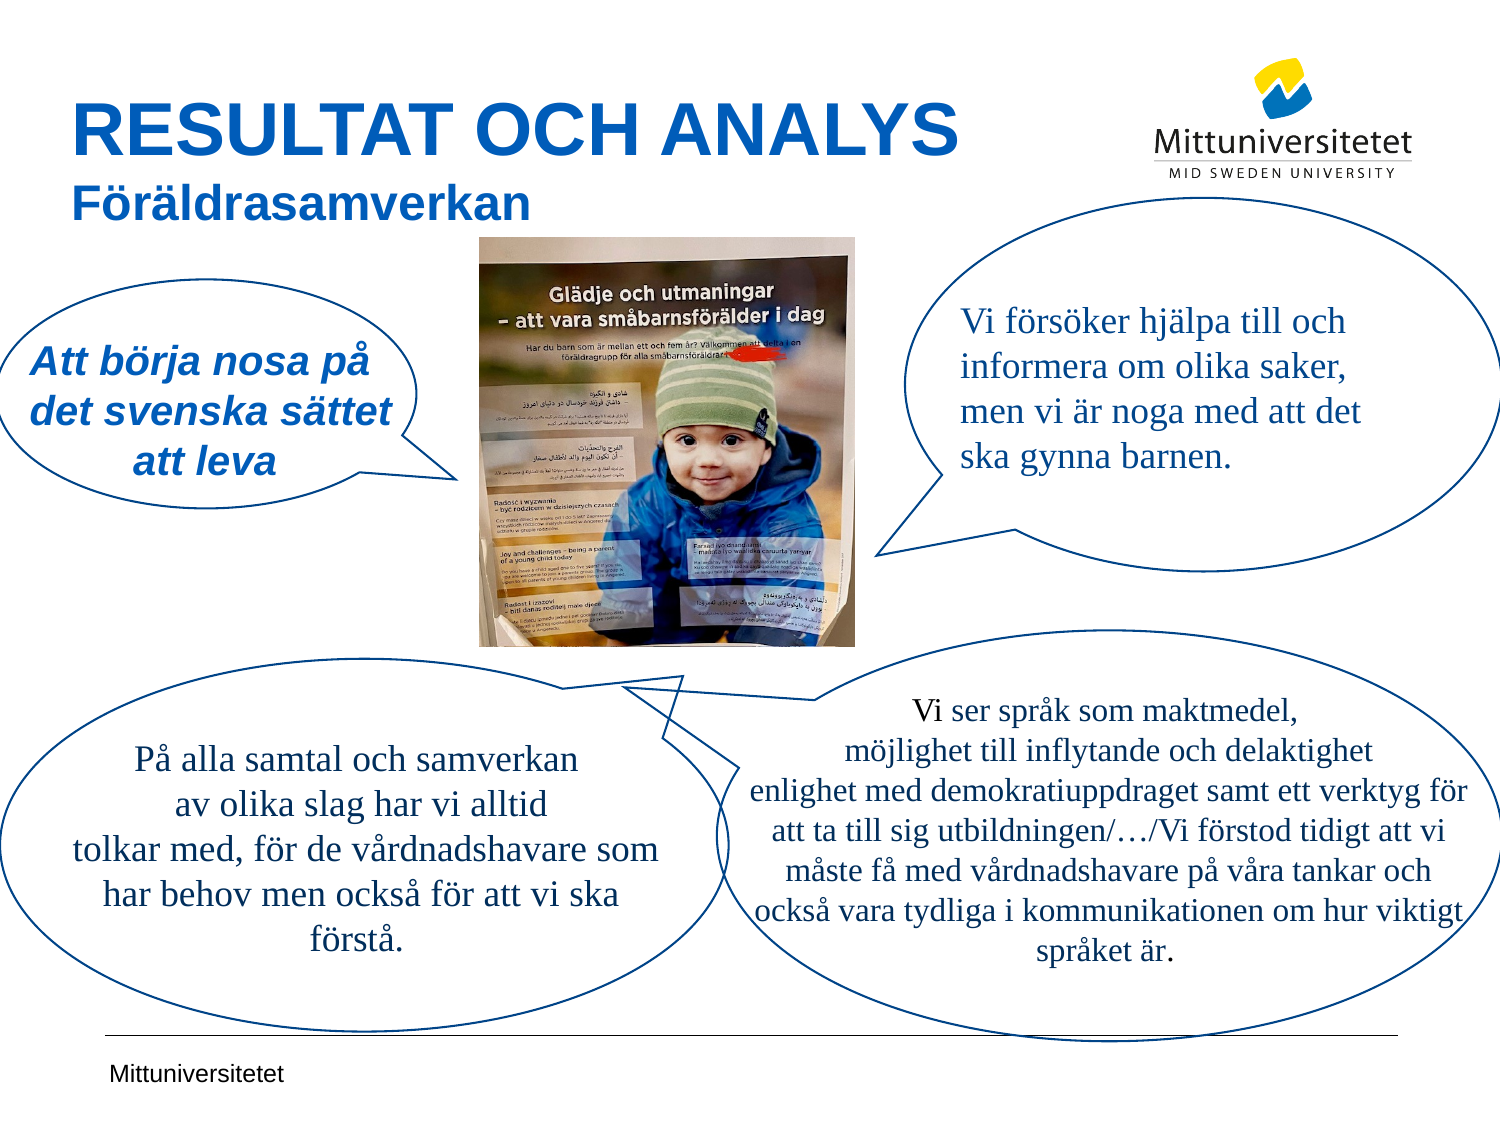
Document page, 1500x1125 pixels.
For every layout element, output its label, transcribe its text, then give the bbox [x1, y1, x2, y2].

text_box [1490, 783, 1500, 889]
text_box [82, 657, 685, 726]
text_box [408, 359, 418, 429]
text_box [194, 1011, 535, 1033]
text_box [34, 278, 378, 326]
text_box Vi ser språk som maktmedel, möjlighet till inflytande och delaktighet enlighet med demokratiuppdraget samt ett verktyg för att ta till sig utbildningen/…/Vi förstod tidigt att vi måste få med vårdnadshavare på våra tankar och också vara tydliga i kommunikationen om hur viktigt språket är. [729, 680, 1490, 1020]
text_box [408, 438, 459, 481]
text_box Att börja nosa på det svenska sättet att leva [14, 326, 408, 491]
text_box [0, 345, 14, 443]
text_box [851, 629, 1368, 680]
text_box [670, 690, 729, 763]
text_box [931, 1020, 1288, 1043]
picture [1154, 58, 1412, 178]
text_box Vi försöker hjälpa till och informera om olika saker, men vi är noga med att det ska gynna barnen. [945, 288, 1395, 484]
text_box RESULTAT OCH ANALYS Föräldrasamverkan [56, 73, 977, 238]
text_box På alla samtal och samverkan av olika slag har vi alltid tolkar med, för de vårdnadshavare som har behov men också för att vi ska förstå. [40, 726, 683, 1011]
text_box [683, 753, 729, 937]
picture [479, 237, 855, 647]
text_box [873, 196, 1500, 573]
text_box [721, 782, 729, 827]
text_box [0, 758, 40, 932]
text_box [91, 491, 321, 510]
text_box [724, 863, 729, 889]
